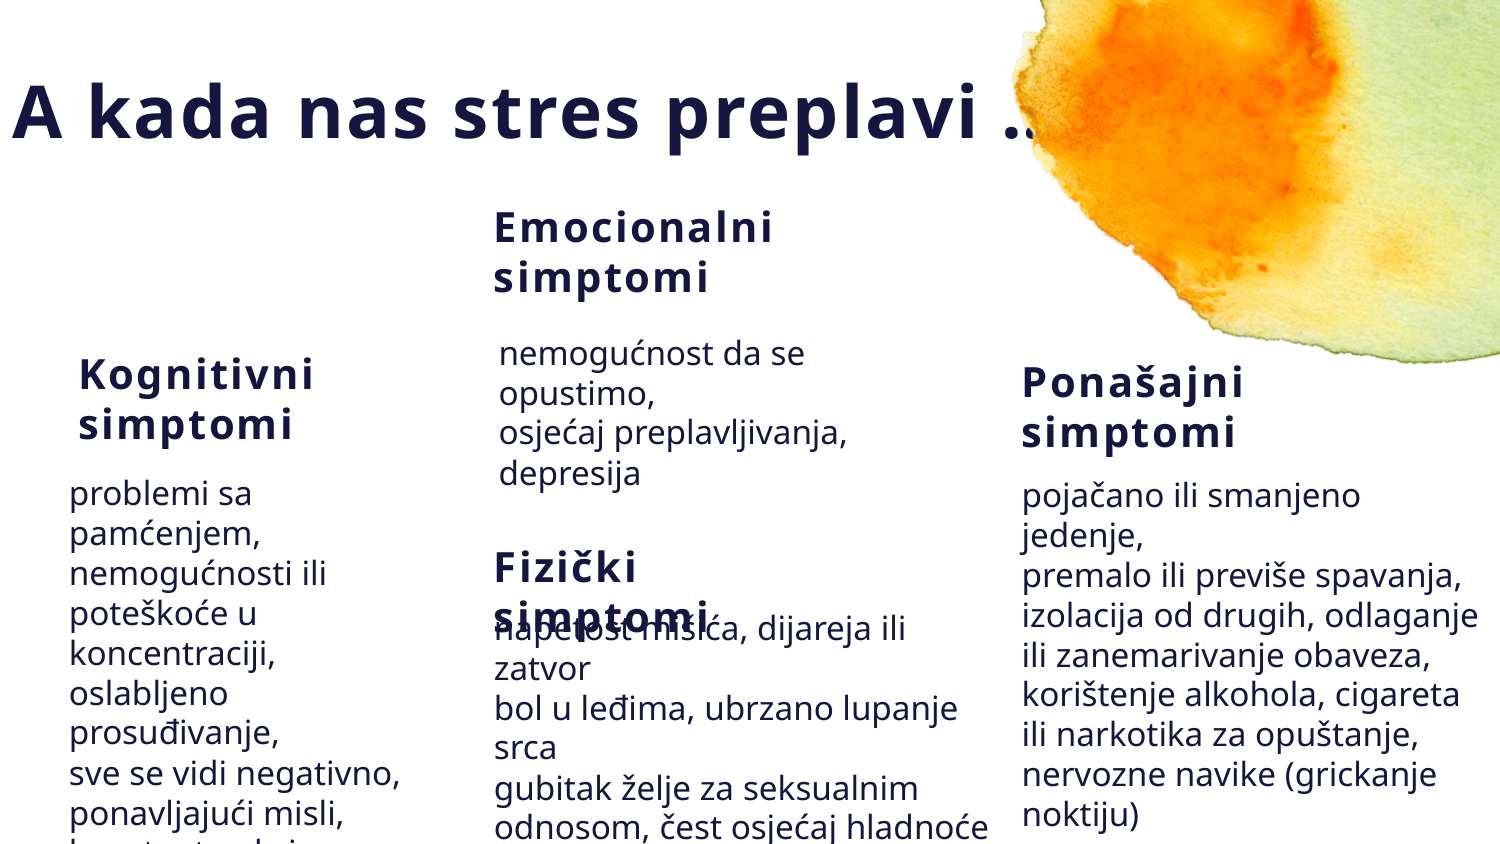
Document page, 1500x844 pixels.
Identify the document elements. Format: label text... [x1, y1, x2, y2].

text_box Ponašajni simptomi [1006, 348, 1365, 464]
text_box Kognitivni simptomi [63, 340, 412, 456]
text_box Fizički simptomi [479, 533, 846, 599]
text_box A kada nas stres preplavi … [0, 58, 973, 161]
text_box problemi sa pamćenjem, nemogućnosti ili poteškoće u koncentraciji, oslabljeno prosuđivanje, sve se vidi negativno, ponavljajući misli, konstantna briga [54, 464, 454, 844]
text_box nemogućnost da se opustimo, osjećaj preplavljivanja, depresija [483, 324, 883, 545]
text_box napetost mišića, dijareja ili zatvor bol u leđima, ubrzano lupanje srca gubitak želje za seksualnim odnosom, čest osjećaj hladnoće ubrzano disanje, znojenje [479, 599, 1007, 844]
text_box Emocionalni simptomi [479, 192, 846, 308]
text_box pojačano ili smanjeno jedenje, premalo ili previše spavanja, izolacija od drugih, odlaganje ili zanemarivanje obaveza, korištenje alkohola, cigareta ili narkotika za opuštanje, nervozne navike (grickanje noktiju) [1006, 466, 1500, 841]
picture [915, 0, 1500, 433]
